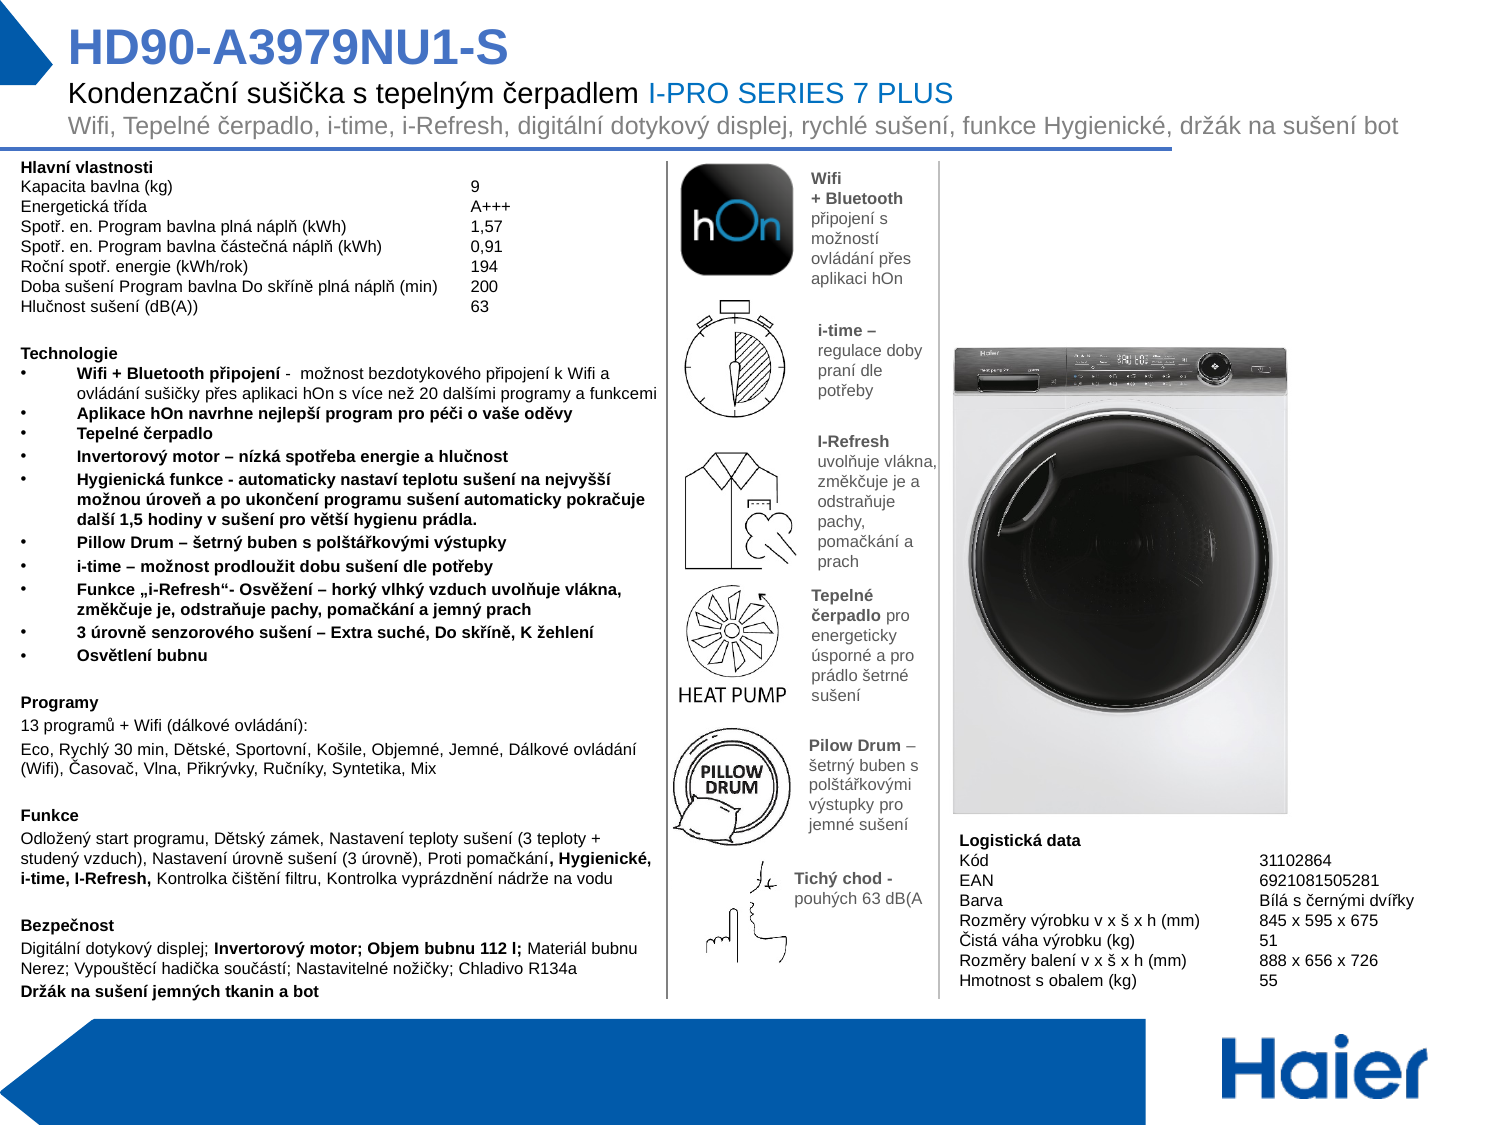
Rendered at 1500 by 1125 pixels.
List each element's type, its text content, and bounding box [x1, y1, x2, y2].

picture [673, 157, 795, 280]
picture [948, 337, 1292, 817]
text_box Hlavní vlastnosti Kapacita bavlna (kg) 9 Energetická třída A+++ Spotř. en. Program bavlna plná náplň (kWh) 1,57 Spotř. en. Program bavlna částečná náplň (kWh) 0,91 Roční spotř. energie (kWh/rok) 194 Doba sušení Program bavlna Do skříně plná náplň (min) 200 Hlučnost sušení (dB(A)) 63 Technologie Wifi + Bluetooth připojení - možnost bezdotykového připojení k Wifi a ovládání sušičky přes aplikaci hOn s více než 20 dalšími programy a funkcemi Aplikace hOn navrhne nejlepší program pro péči o vaše oděvy Tepelné čerpadlo Invertorový motor – nízká spotřeba energie a hlučnost Hygienická funkce - automaticky nastaví teplotu sušení na nejvyšší možnou úroveň a po ukončení programu sušení automaticky pokračuje další 1,5 hodiny v sušení pro větší hygienu prádla. Pillow Drum – šetrný buben s polštářkovými výstupky i-time – možnost prodloužit dobu sušení dle potřeby Funkce „i-Refresh“- Osvěžení – horký vlhký vzduch uvolňuje vlákna, změkčuje je, odstraňuje pachy, pomačkání a jemný prach 3 úrovně senzorového sušení – Extra suché, Do skříně, K žehlení Osvětlení bubnu Programy 13 programů + Wifi (dálkové ovládání): Eco, Rychlý 30 min, Dětské, Sportovní, Košile, Objemné, Jemné, Dálkové ovládání (Wifi), Časovač, Vlna, Přikrývky, Ručníky, Syntetika, Mix Funkce Odložený start programu, Dětský zámek, Nastavení teploty sušení (3 teploty + studený vzduch), Nastavení úrovně sušení (3 úrovně), Proti pomačkání, Hygienické, i-time, I-Refresh, Kontrolka čištění filtru, Kontrolka vyprázdnění nádrže na vodu Bezpečnost Digitální dotykový displej; Invertorový motor; Objem bubnu 112 l; Materiál bubnu Nerez; Vypouštěcí hadička součástí; Nastavitelné nožičky; Chladivo R134a Držák na sušení jemných tkanin a bot [5, 148, 680, 1125]
text_box Wifi + Bluetooth připojení s možností ovládání přes aplikaci hOn [796, 160, 938, 296]
picture [672, 727, 792, 847]
text_box Pilow Drum – šetrný buben s polštářkovými výstupky pro jemné sušení [794, 726, 934, 842]
text_box HD90-A3979NU1-S Kondenzační sušička s tepelným čerpadlem I-PRO SERIES 7 PLUS Wifi, Tepelné čerpadlo, i-time, i-Refresh, digitální dotykový displej, rychlé sušení, funkce Hygienické, držák na sušení bot [53, 7, 1500, 150]
picture [674, 299, 794, 418]
picture [673, 583, 793, 703]
picture [681, 451, 801, 570]
text_box Tepelné čerpadlo pro energeticky úsporné a pro prádlo šetrné sušení [796, 577, 934, 712]
text_box Tichý chod - pouhých 63 dB(A [794, 860, 934, 915]
picture [671, 851, 790, 971]
text_box Logistická data Kód 31102864 EAN 6921081505281 Barva Bílá s černými dvířky Rozměry výrobku v x š x h (mm) 845 x 595 x 675 Čistá váha výrobku (kg) 51 Rozměry balení v x š x h (mm) 888 x 656 x 726 Hmotnost s obalem (kg) 55 [944, 822, 1500, 997]
picture [1222, 1034, 1428, 1099]
text_box I-Refresh uvolňuje vlákna, změkčuje je a odstraňuje pachy, pomačkání a prach [802, 423, 934, 579]
text_box i-time – regulace doby praní dle potřeby [803, 312, 934, 408]
